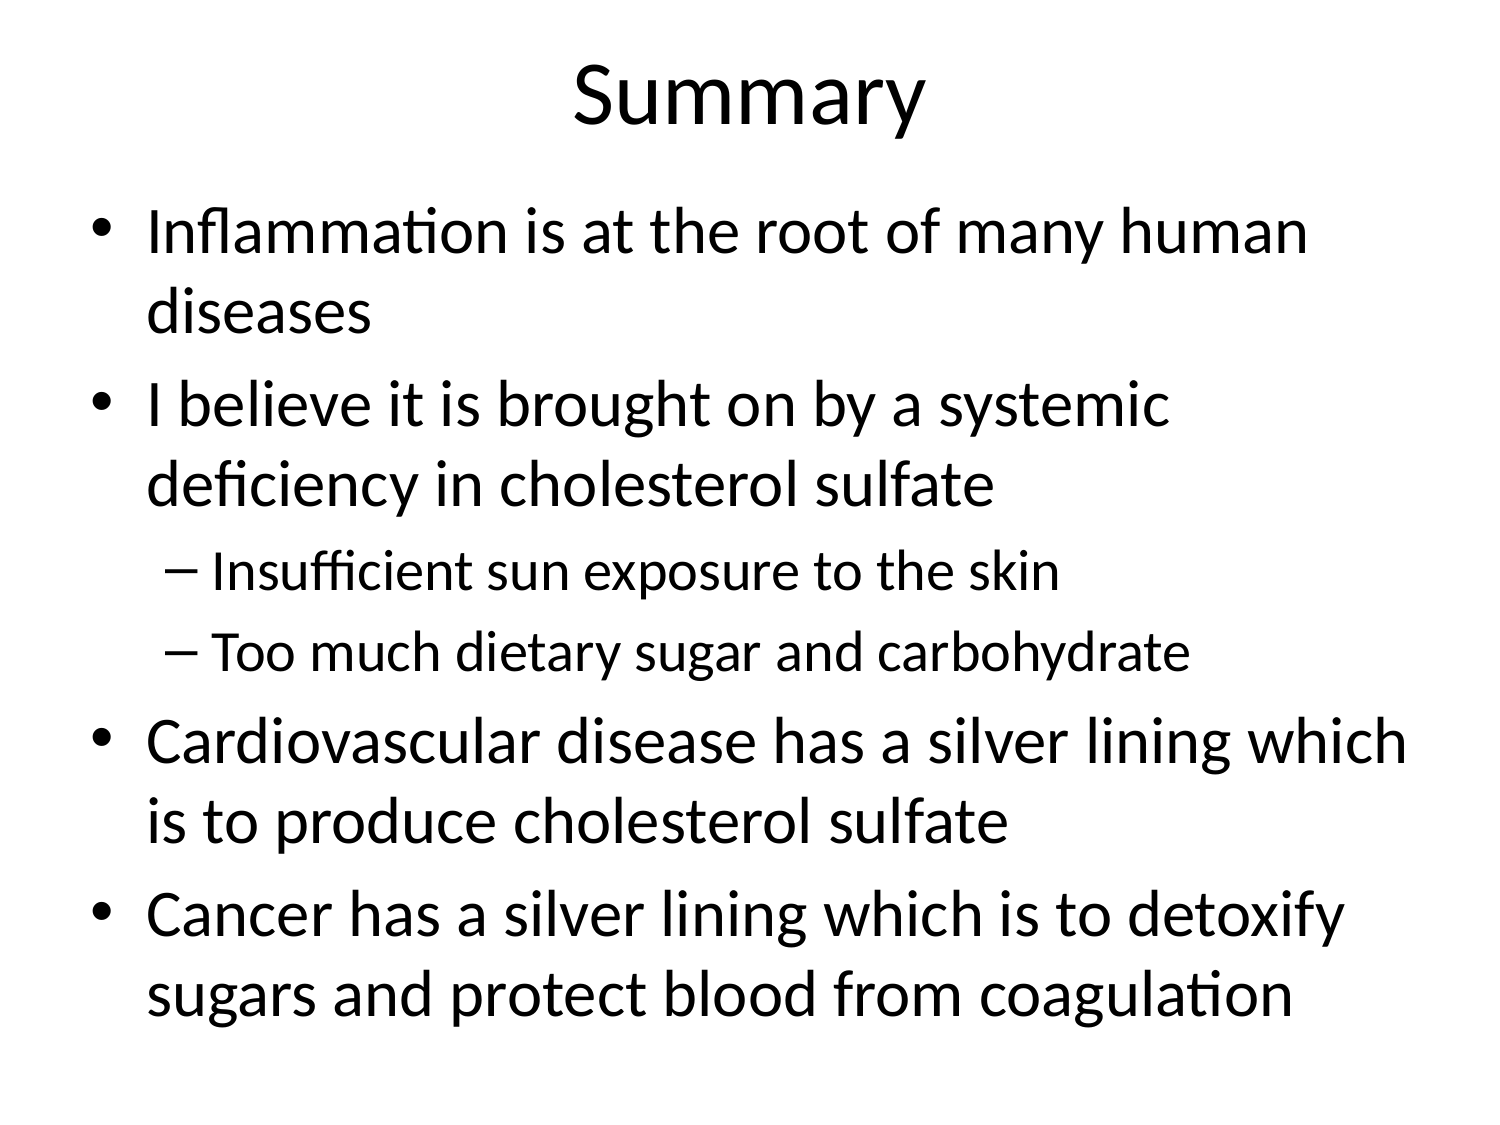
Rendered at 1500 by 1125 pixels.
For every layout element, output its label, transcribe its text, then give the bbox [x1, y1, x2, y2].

title Summary [75, 0, 1425, 179]
list Inflammation is at the root of many human diseases I believe it is brought on by a systemic deficiency in cholesterol sulfate Insufficient sun exposure to the skin Too much dietary sugar and carbohydrate Cardiovascular disease has a silver lining which is to produce cholesterol sulfate Cancer has a silver lining which is to detoxify sugars and protect blood from coagulation [75, 179, 1425, 1059]
